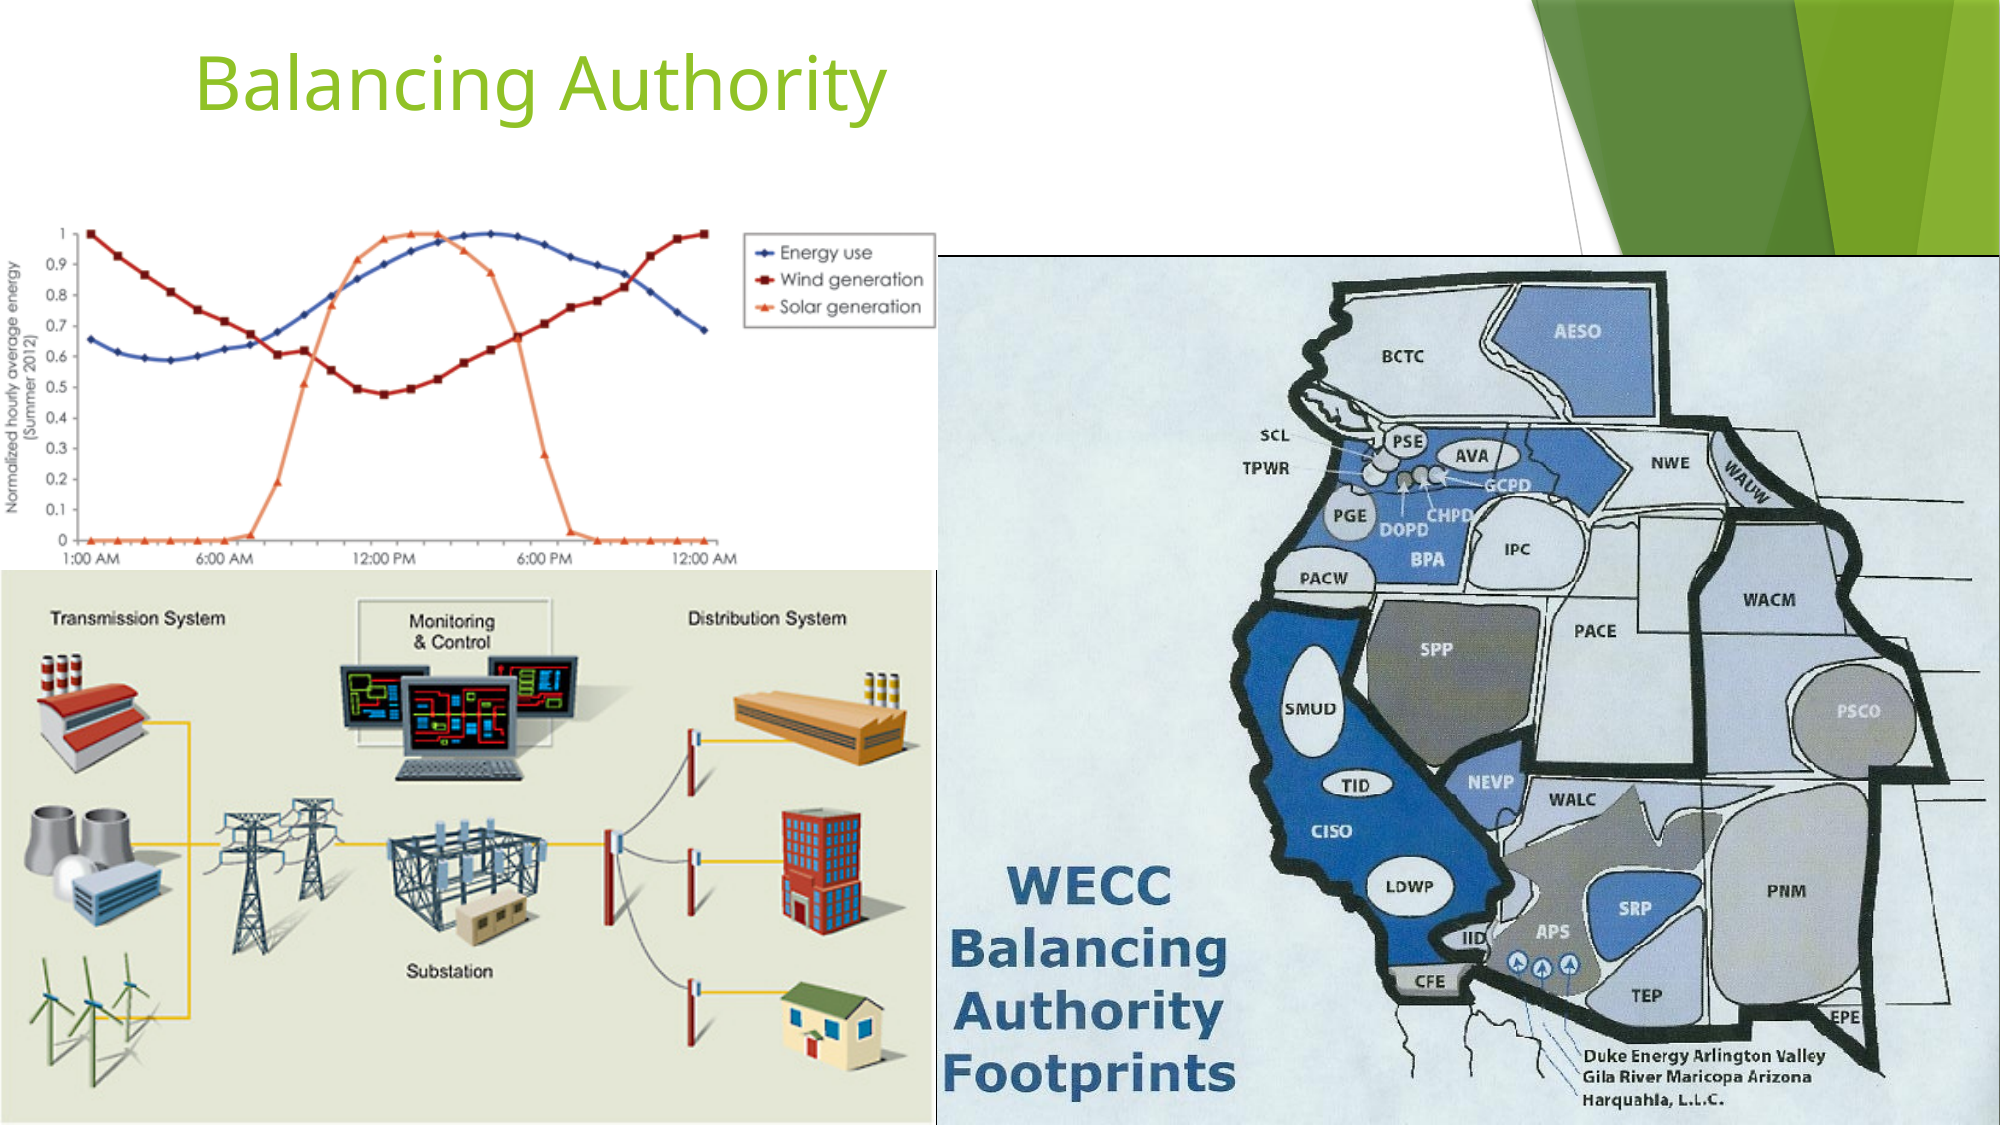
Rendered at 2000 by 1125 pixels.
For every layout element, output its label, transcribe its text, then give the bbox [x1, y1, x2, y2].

picture [0, 222, 2000, 1125]
title Balancing Authority [178, 27, 1804, 255]
